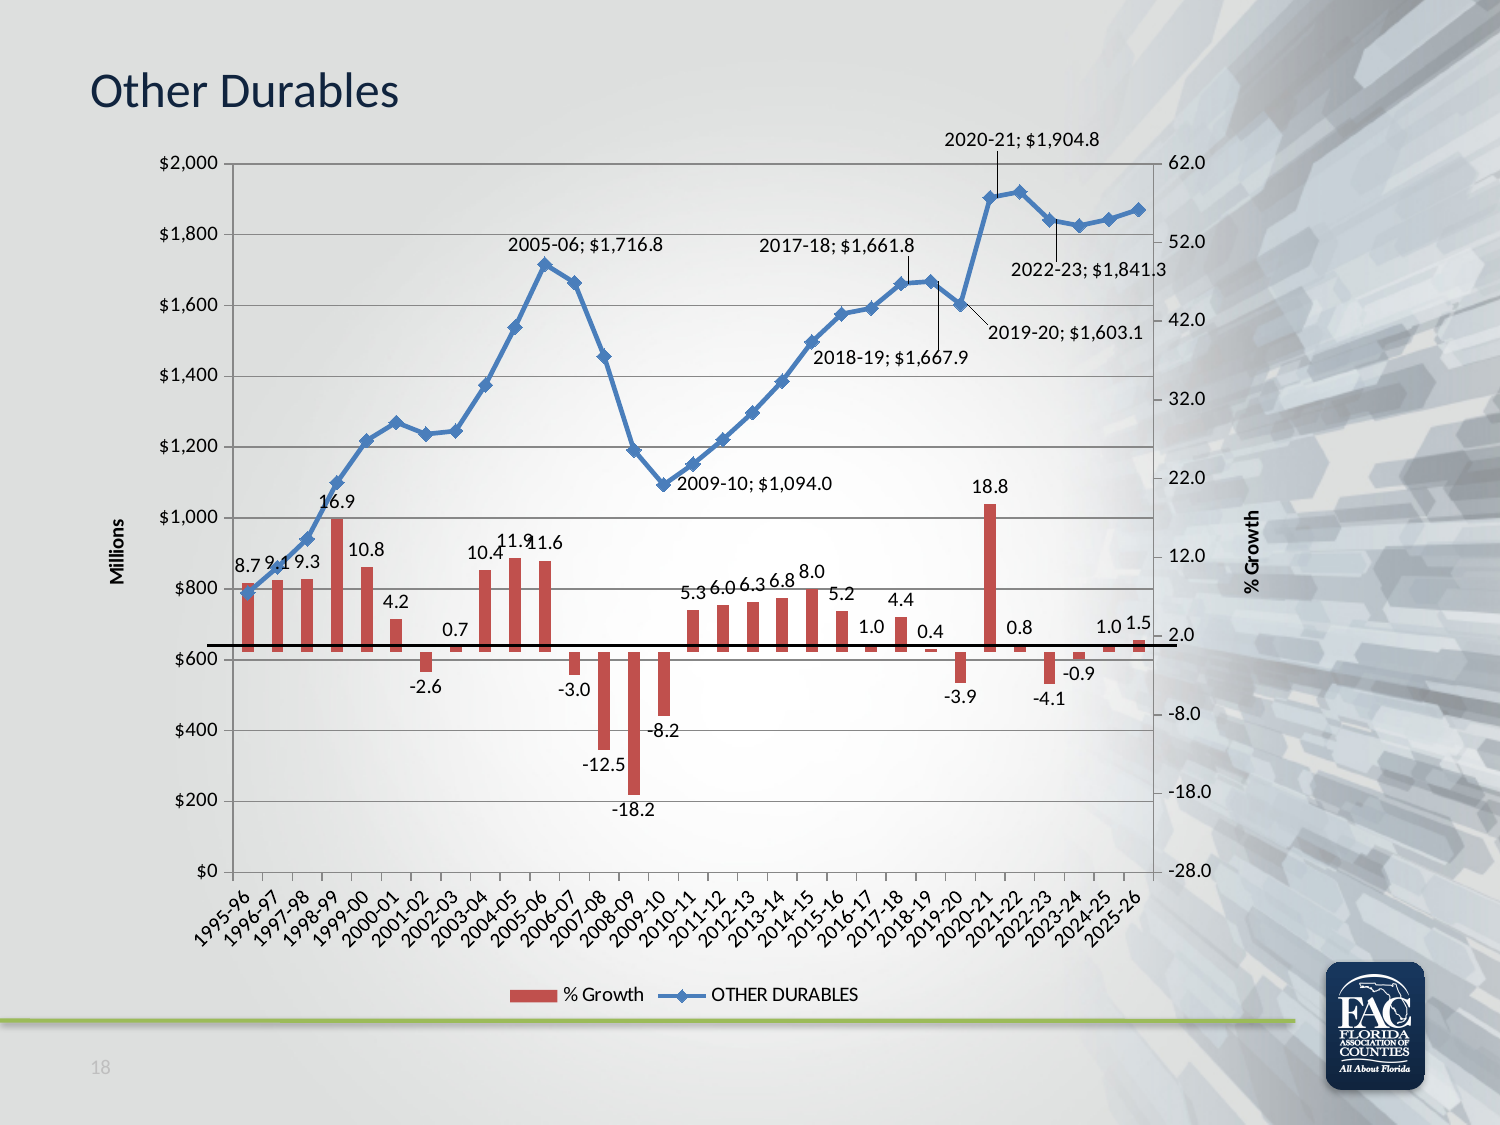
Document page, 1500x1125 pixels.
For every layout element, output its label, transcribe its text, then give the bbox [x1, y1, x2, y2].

slide_number 18 [75, 1042, 425, 1090]
chart [74, 130, 1294, 1013]
title Other Durables [75, 45, 1294, 130]
picture [0, 0, 1500, 1125]
